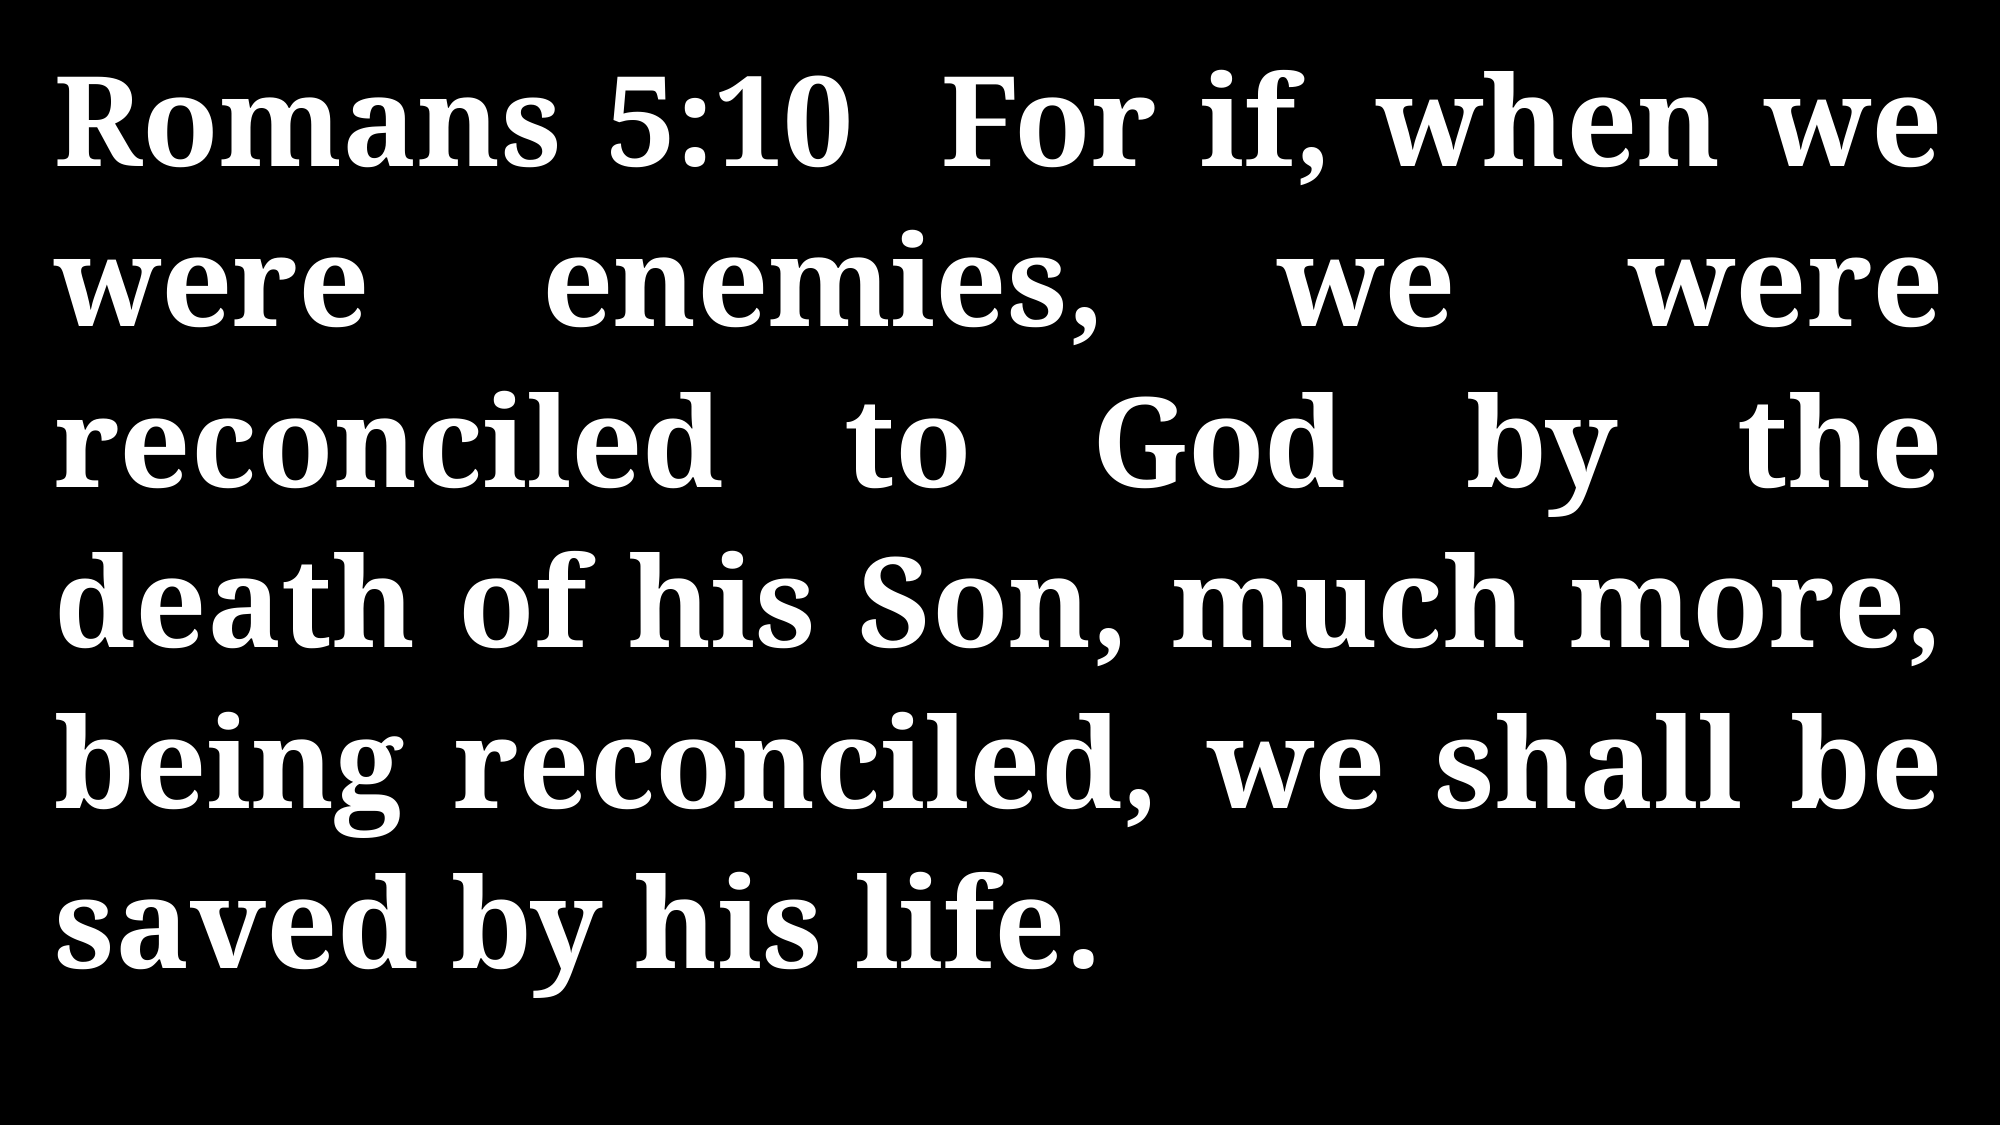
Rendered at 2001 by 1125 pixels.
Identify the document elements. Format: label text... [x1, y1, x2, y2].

text_box Romans 5:10 For if, when we were enemies, we were reconciled to God by the death of his Son, much more, being reconciled, we shall be saved by his life. [39, 23, 1961, 1001]
